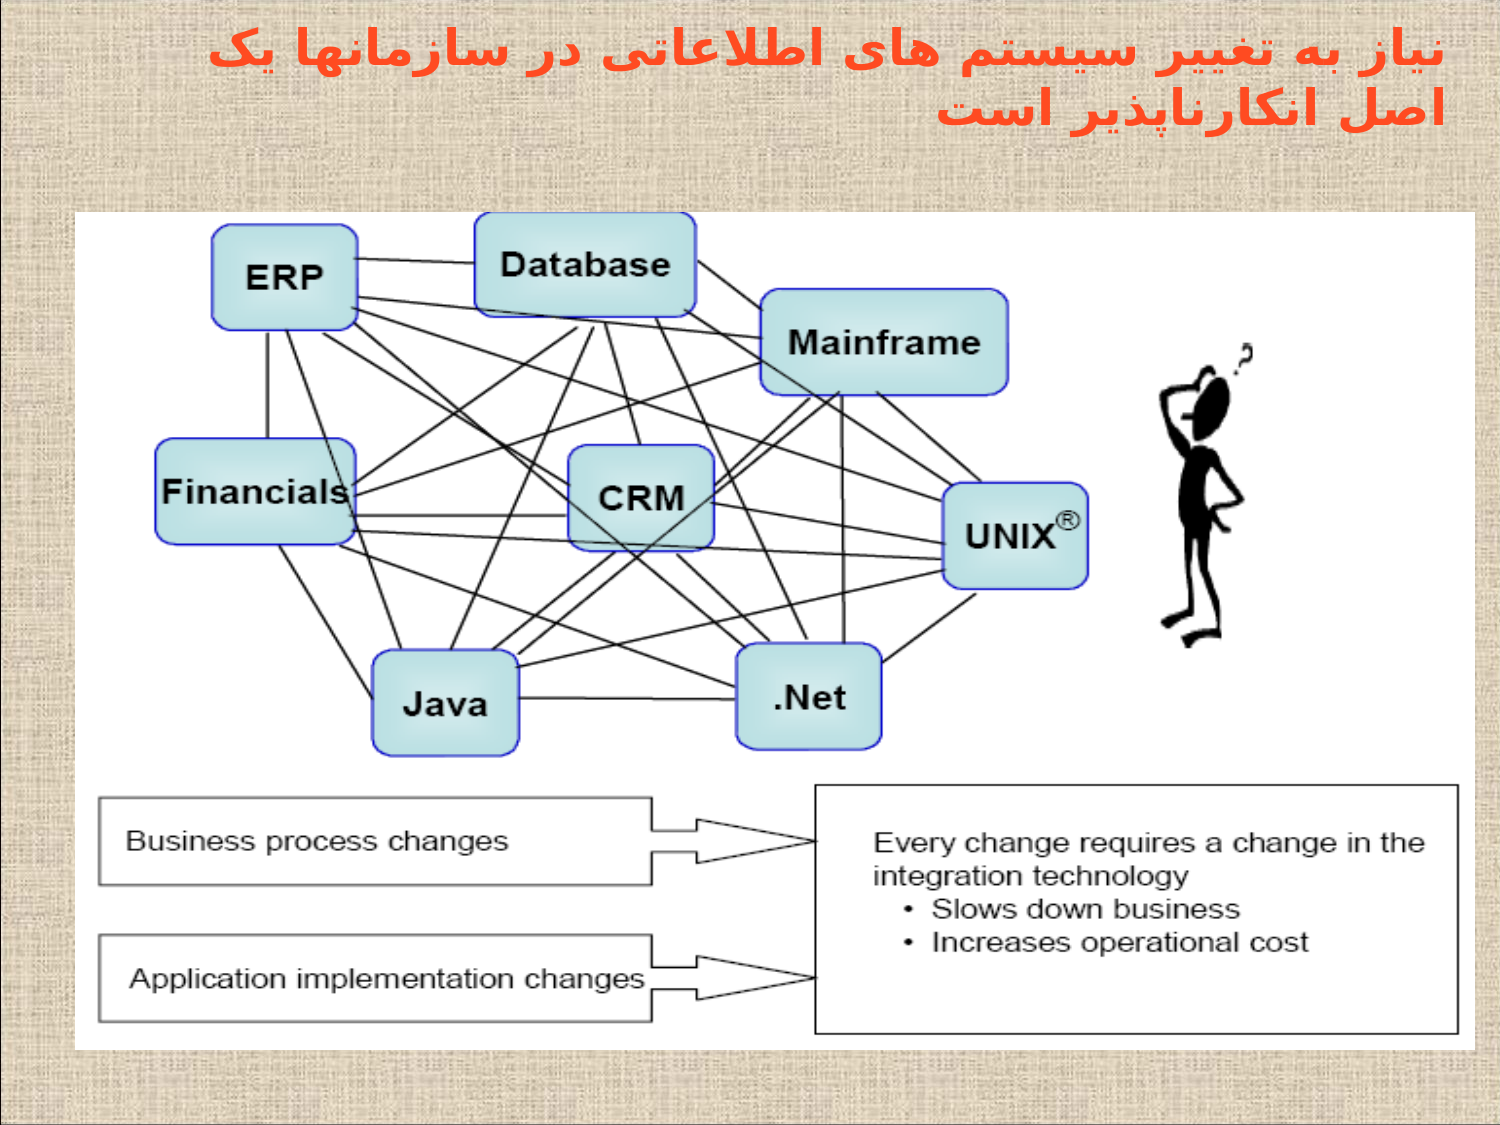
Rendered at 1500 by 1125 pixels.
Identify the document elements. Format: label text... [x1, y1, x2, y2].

title نیاز به تغییر سیستم های اطلاعاتی در سازمانها یک اصل انکارناپذیر است [137, 24, 1463, 125]
picture [0, 0, 1500, 1125]
